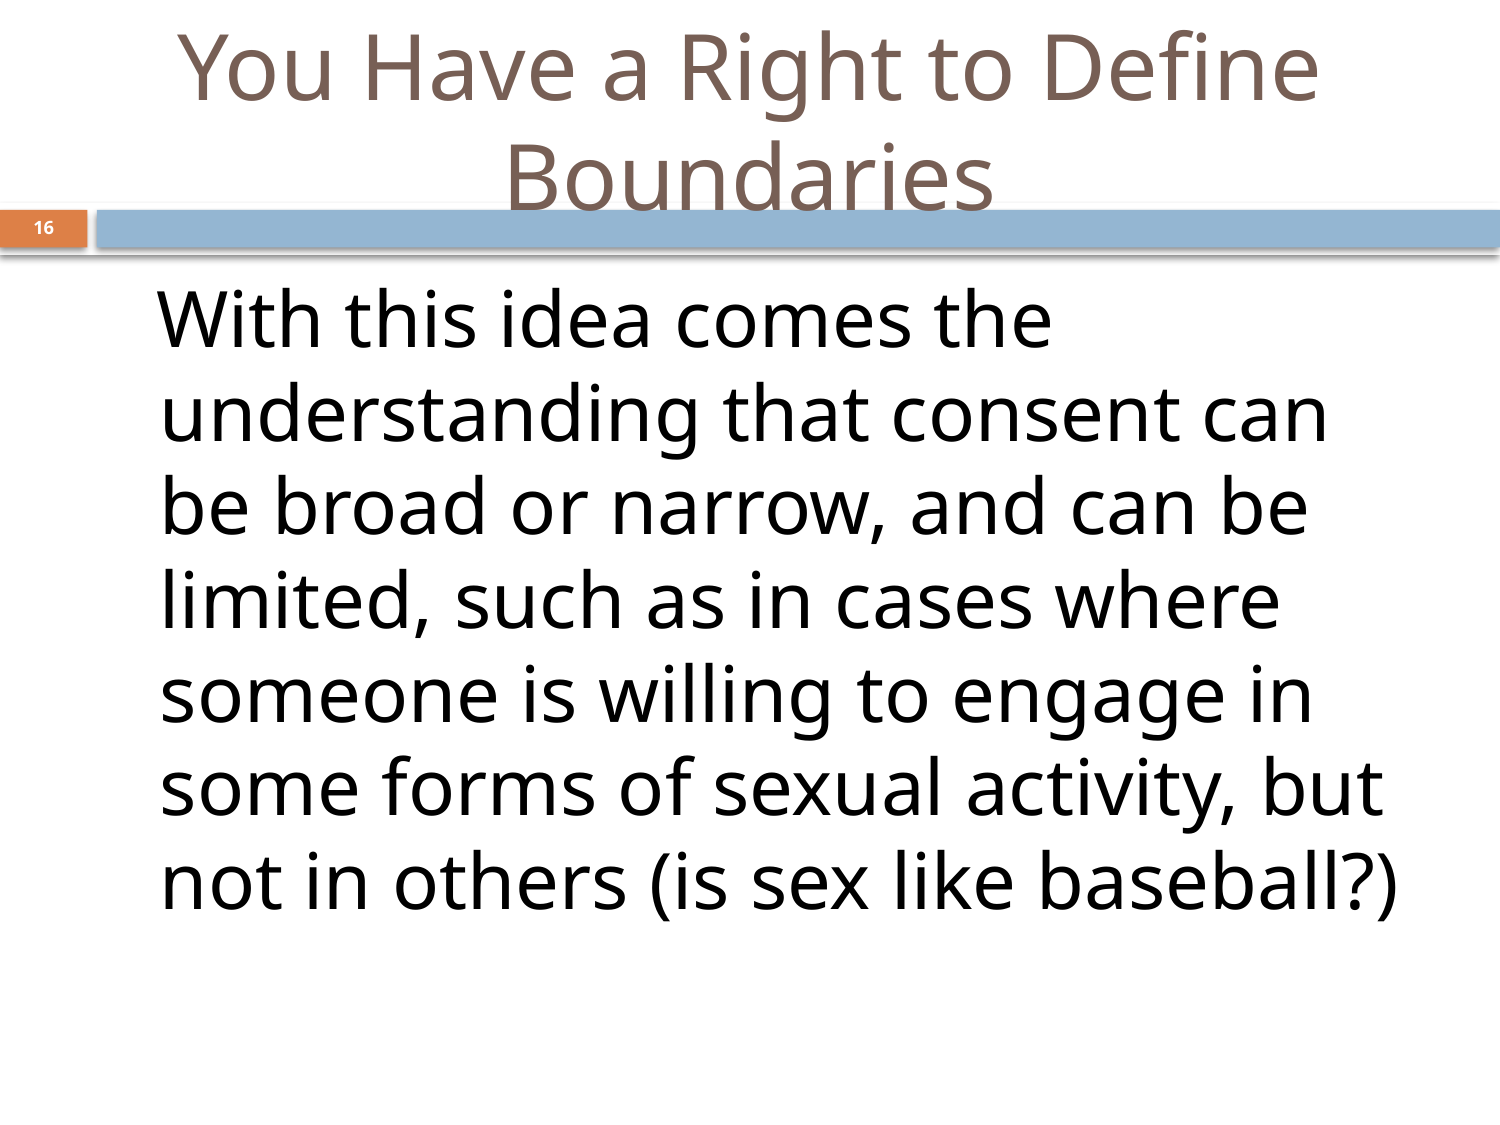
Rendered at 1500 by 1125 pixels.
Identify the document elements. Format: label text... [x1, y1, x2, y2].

list With this idea comes the understanding that consent can be broad or narrow, and can be limited, such as in cases where someone is willing to engage in some forms of sexual activity, but not in others (is sex like baseball?) [100, 262, 1439, 1001]
title You Have a Right to Define Boundaries [24, 37, 1476, 201]
slide_number 16 [0, 208, 88, 249]
